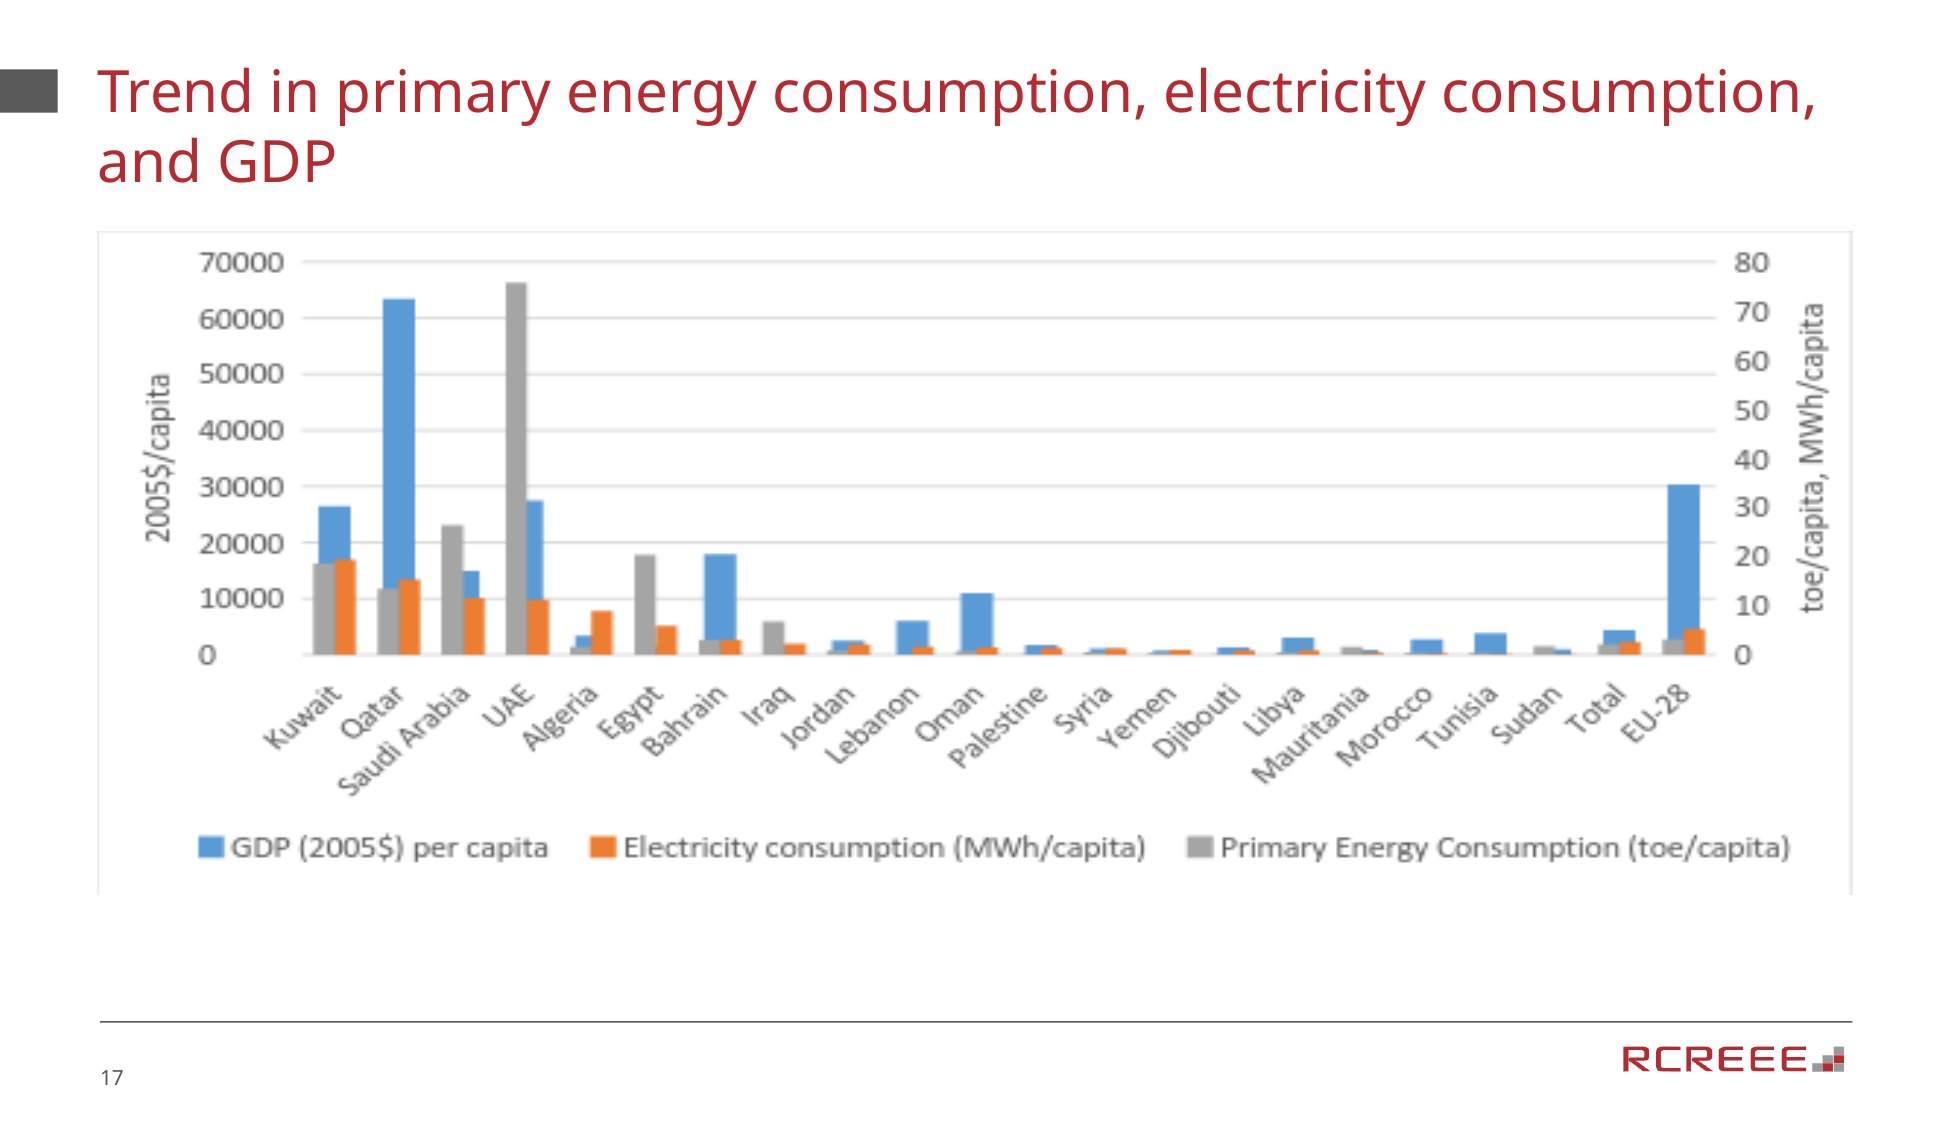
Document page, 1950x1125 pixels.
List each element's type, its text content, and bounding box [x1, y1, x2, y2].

picture [97, 231, 1853, 896]
picture [1619, 1044, 1848, 1078]
title Trend in primary energy consumption, electricity consumption, and GDP [97, 46, 1853, 192]
